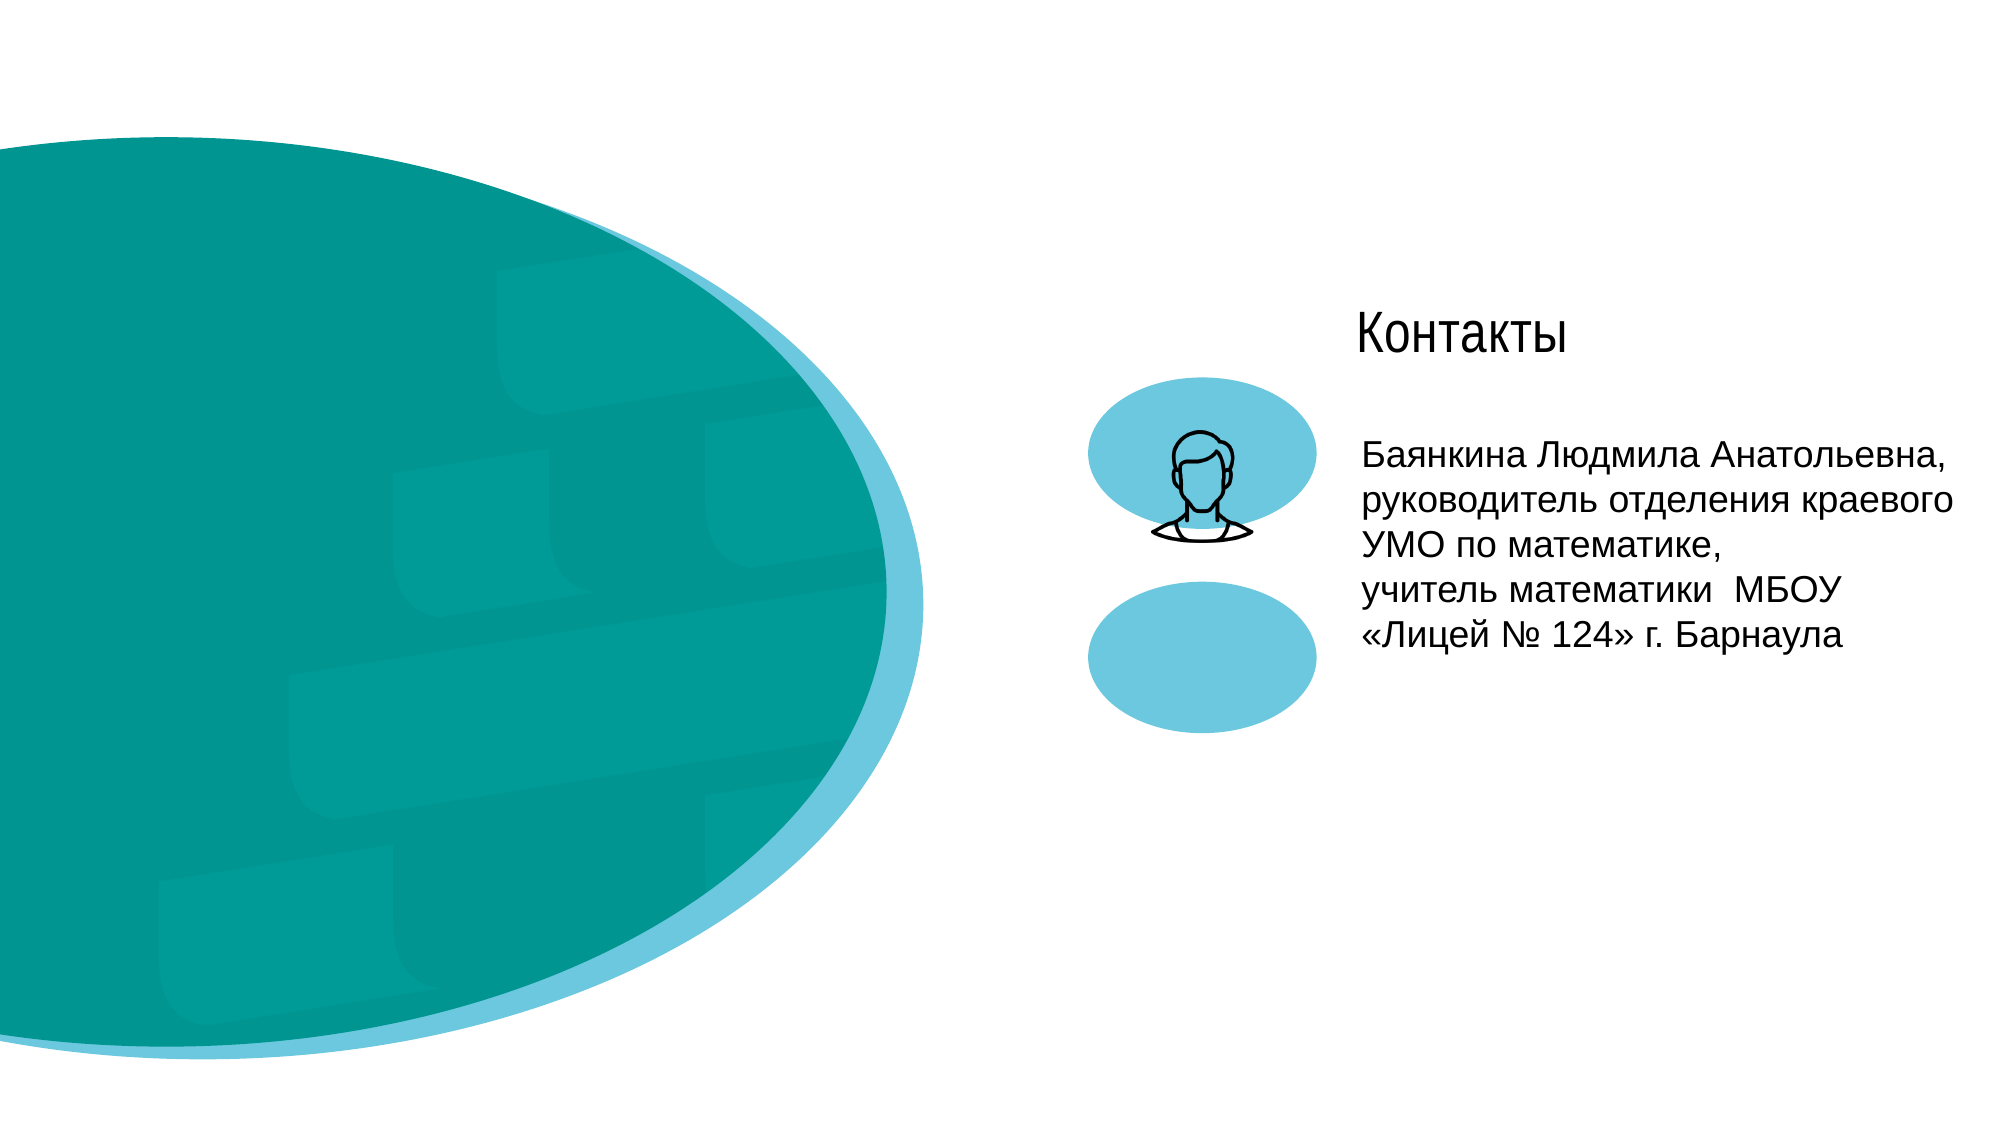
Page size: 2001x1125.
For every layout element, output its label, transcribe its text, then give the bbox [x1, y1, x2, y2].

text_box [0, 137, 887, 1047]
text_box [0, 205, 924, 1060]
text_box Баянкина Людмила Анатольевна, руководитель отделения краевого УМО по математике, учитель математики МБОУ «Лицей № 124» г. Барнаула [1352, 421, 1978, 664]
text_box [1088, 581, 1317, 734]
text_box Контакты [1347, 285, 1939, 373]
text_box [1088, 377, 1317, 518]
picture [1145, 429, 1259, 544]
